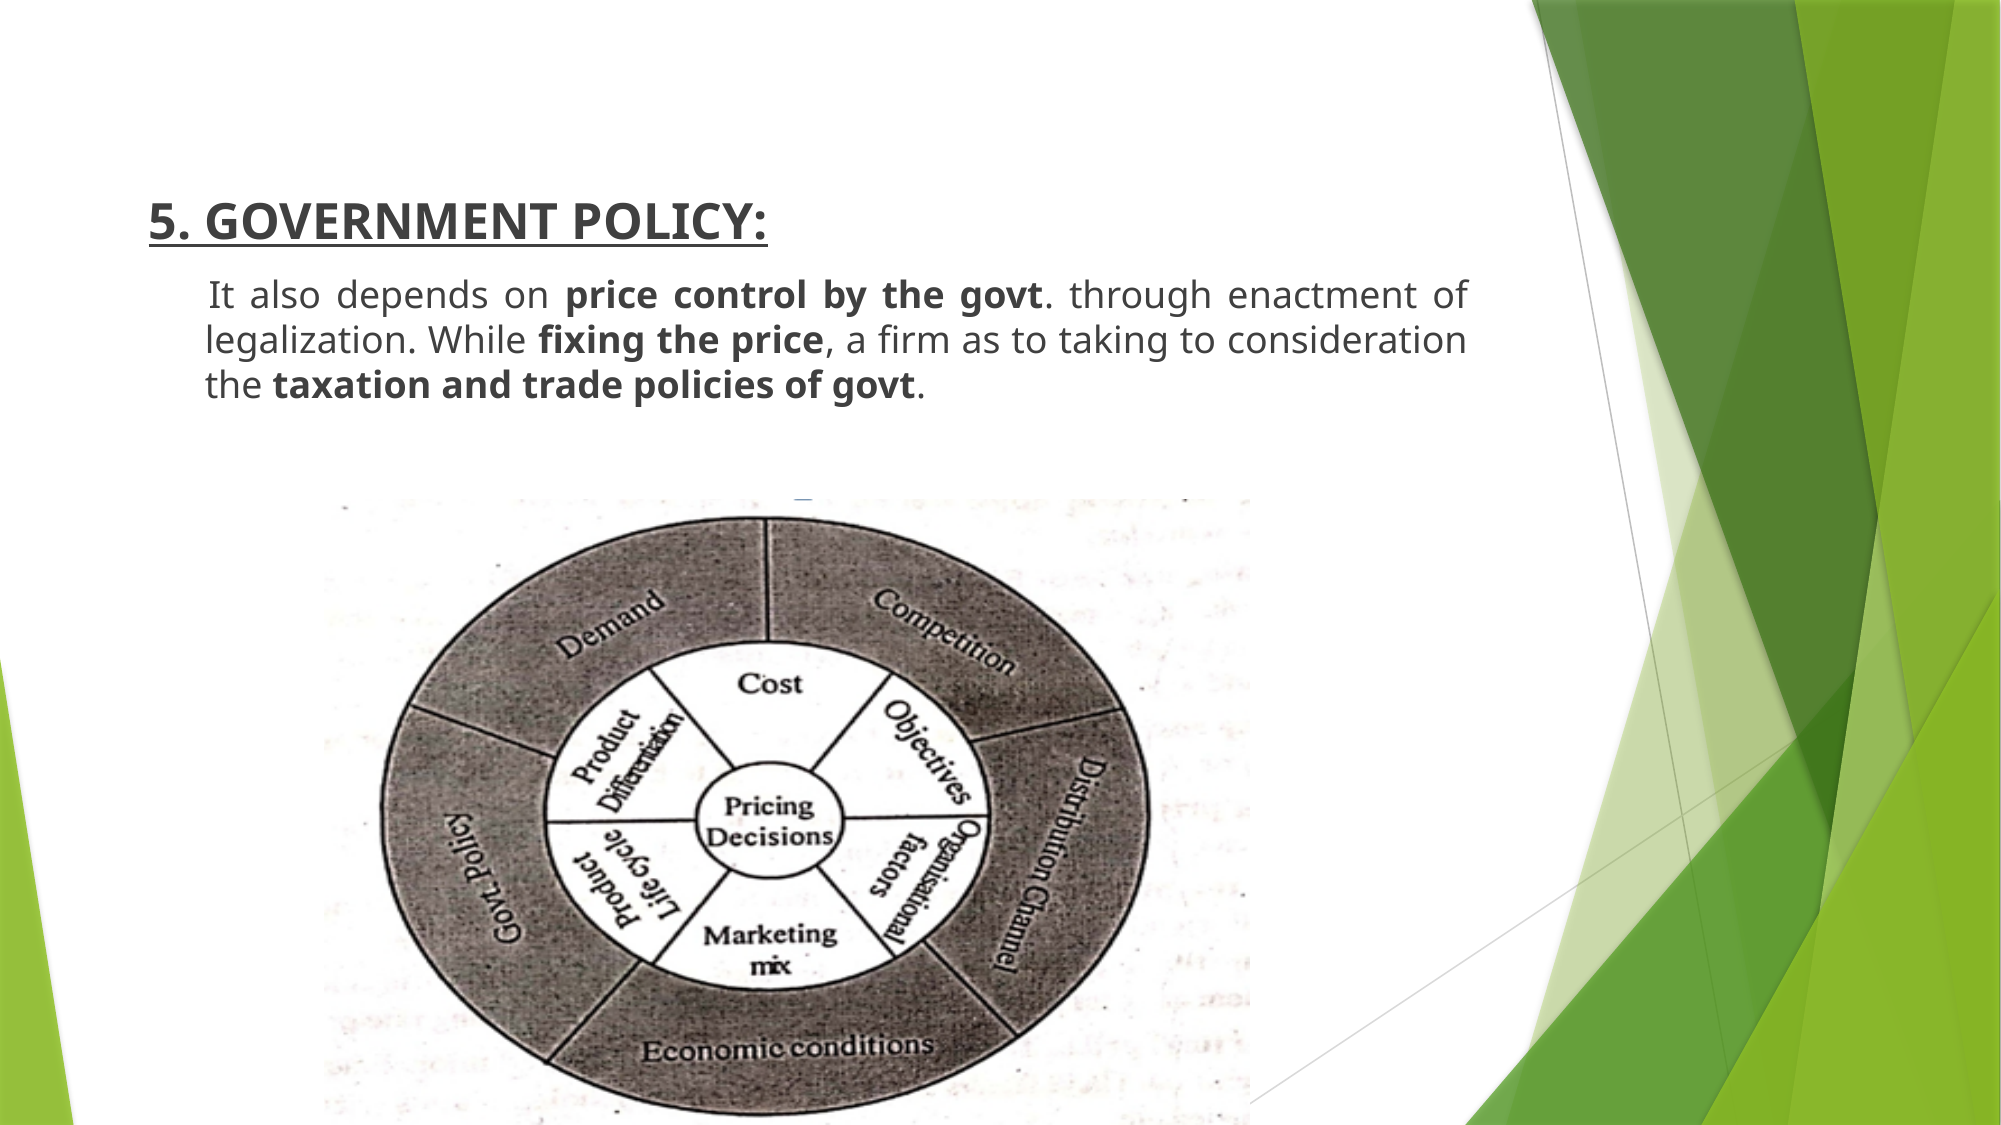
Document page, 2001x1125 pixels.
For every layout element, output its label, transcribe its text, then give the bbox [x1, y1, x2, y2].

picture [323, 499, 1250, 1125]
list 5. GOVERNMENT POLICY: It also depends on price control by the govt. through enactment of legalization. While fixing the price, a firm as to taking to consideration the taxation and trade policies of govt. [133, 182, 1484, 1125]
